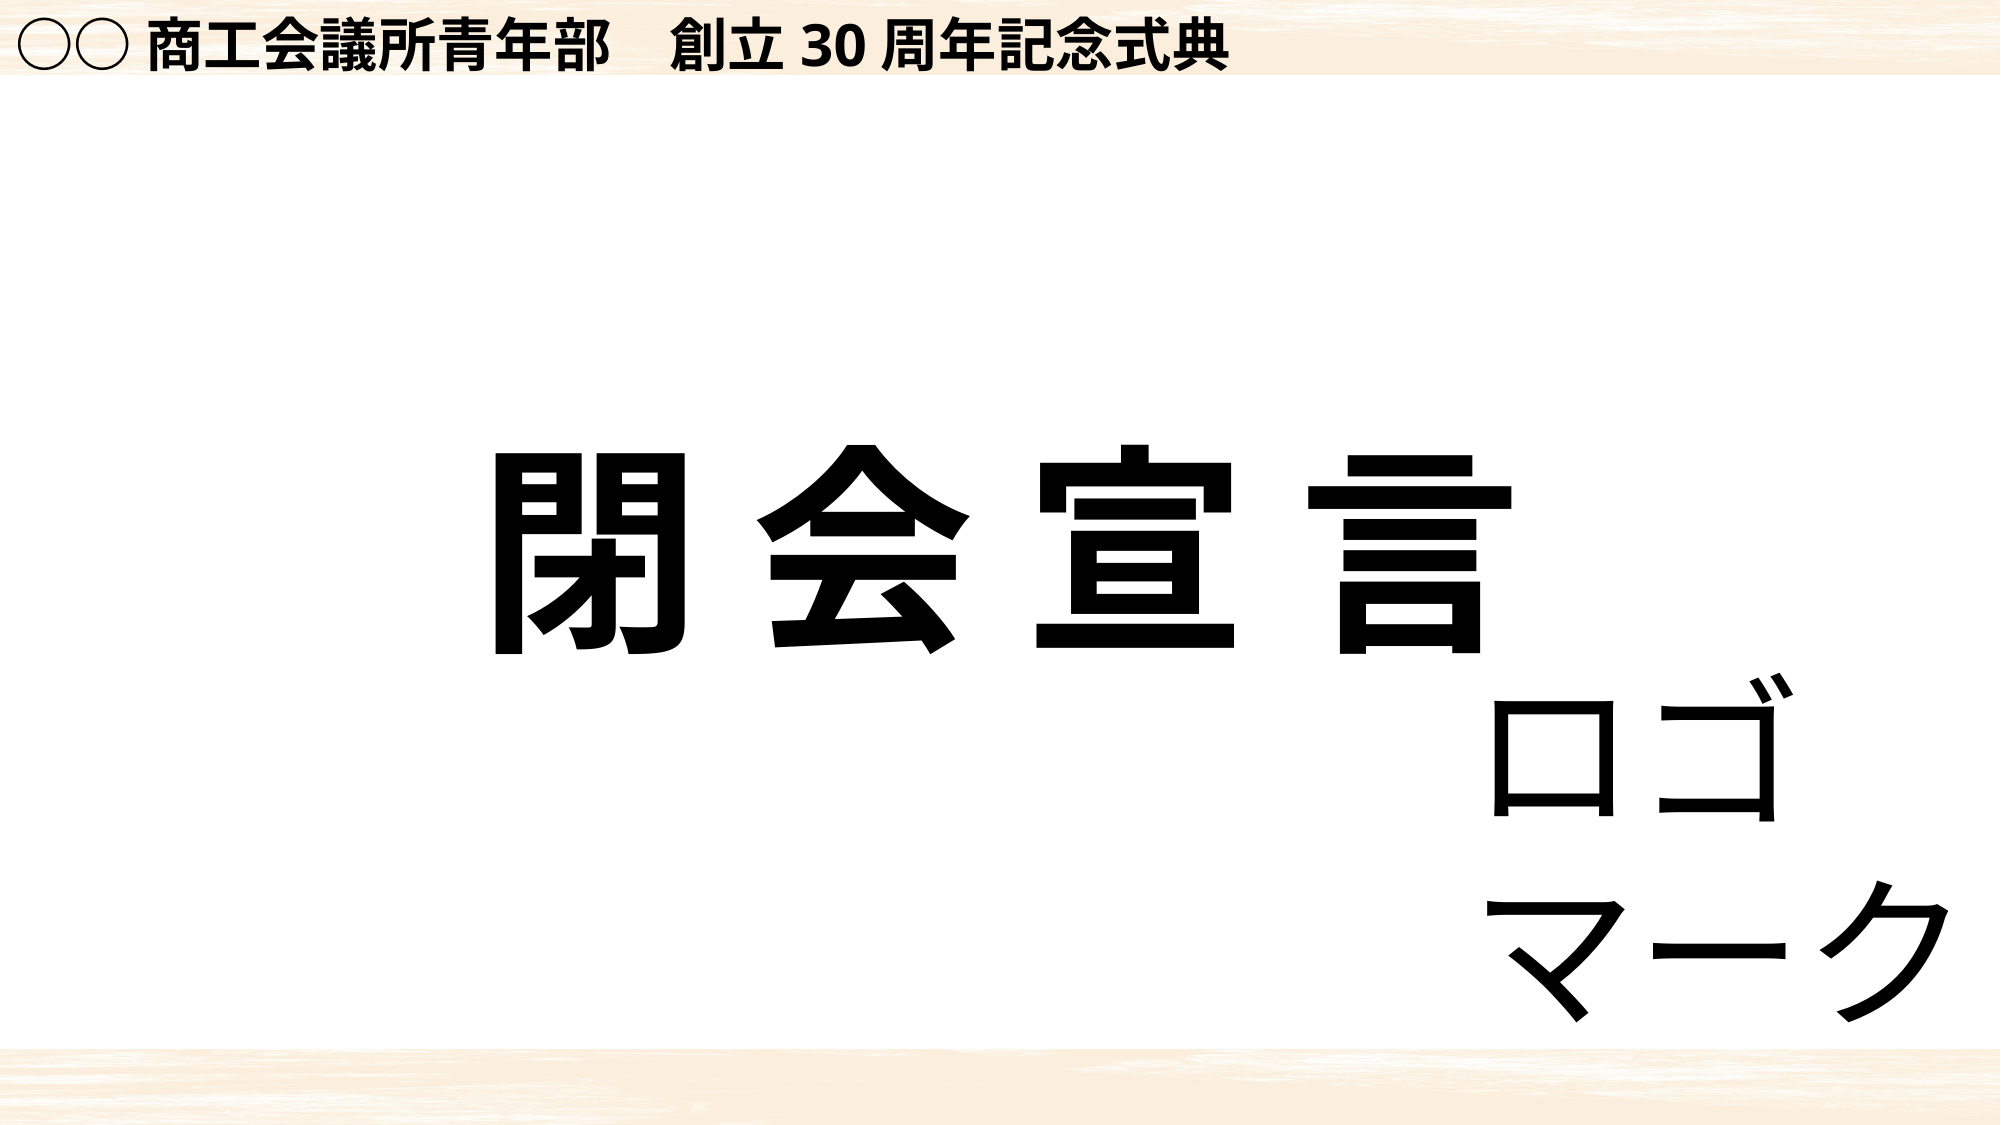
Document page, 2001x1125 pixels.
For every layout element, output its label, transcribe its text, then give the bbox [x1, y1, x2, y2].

title 閉 会 宣 言 [452, 390, 1548, 735]
picture [0, 0, 2000, 76]
text_box ロゴ マーク [1455, 641, 2000, 1049]
picture [0, 1049, 2000, 1125]
